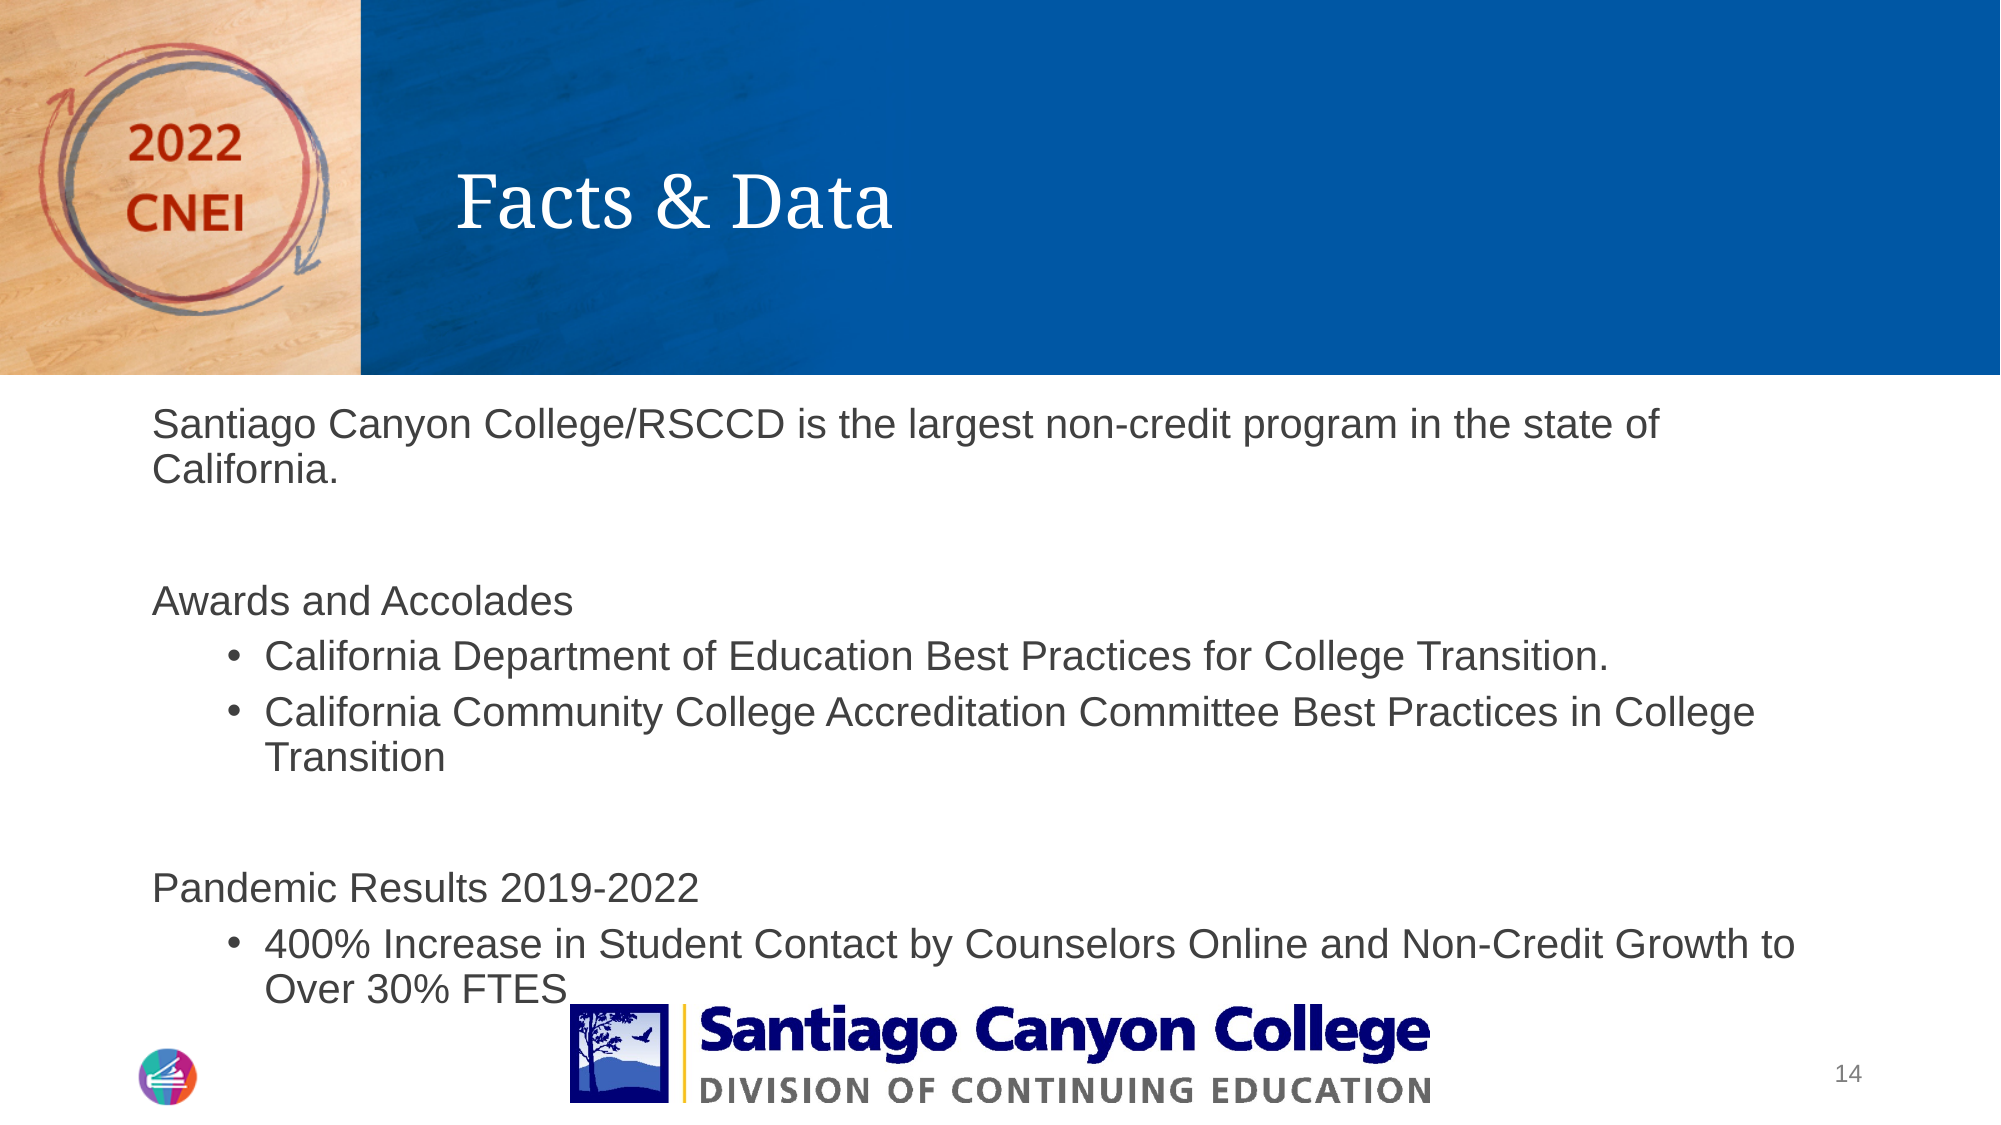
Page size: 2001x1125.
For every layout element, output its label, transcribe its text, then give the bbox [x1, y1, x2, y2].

list Santiago Canyon College/RSCCD is the largest non-credit program in the state of California. Awards and Accolades California Department of Education Best Practices for College Transition. California Community College Accreditation Committee Best Practices in College Transition Pandemic Results 2019-2022 400% Increase in Student Contact by Counselors Online and Non-Credit Growth to Over 30% FTES [136, 395, 1864, 1043]
title Facts & Data [440, 66, 1863, 343]
picture [136, 1046, 199, 1108]
picture [0, 0, 2000, 375]
picture [570, 1004, 1430, 1103]
slide_number 14 [1712, 1042, 1863, 1103]
